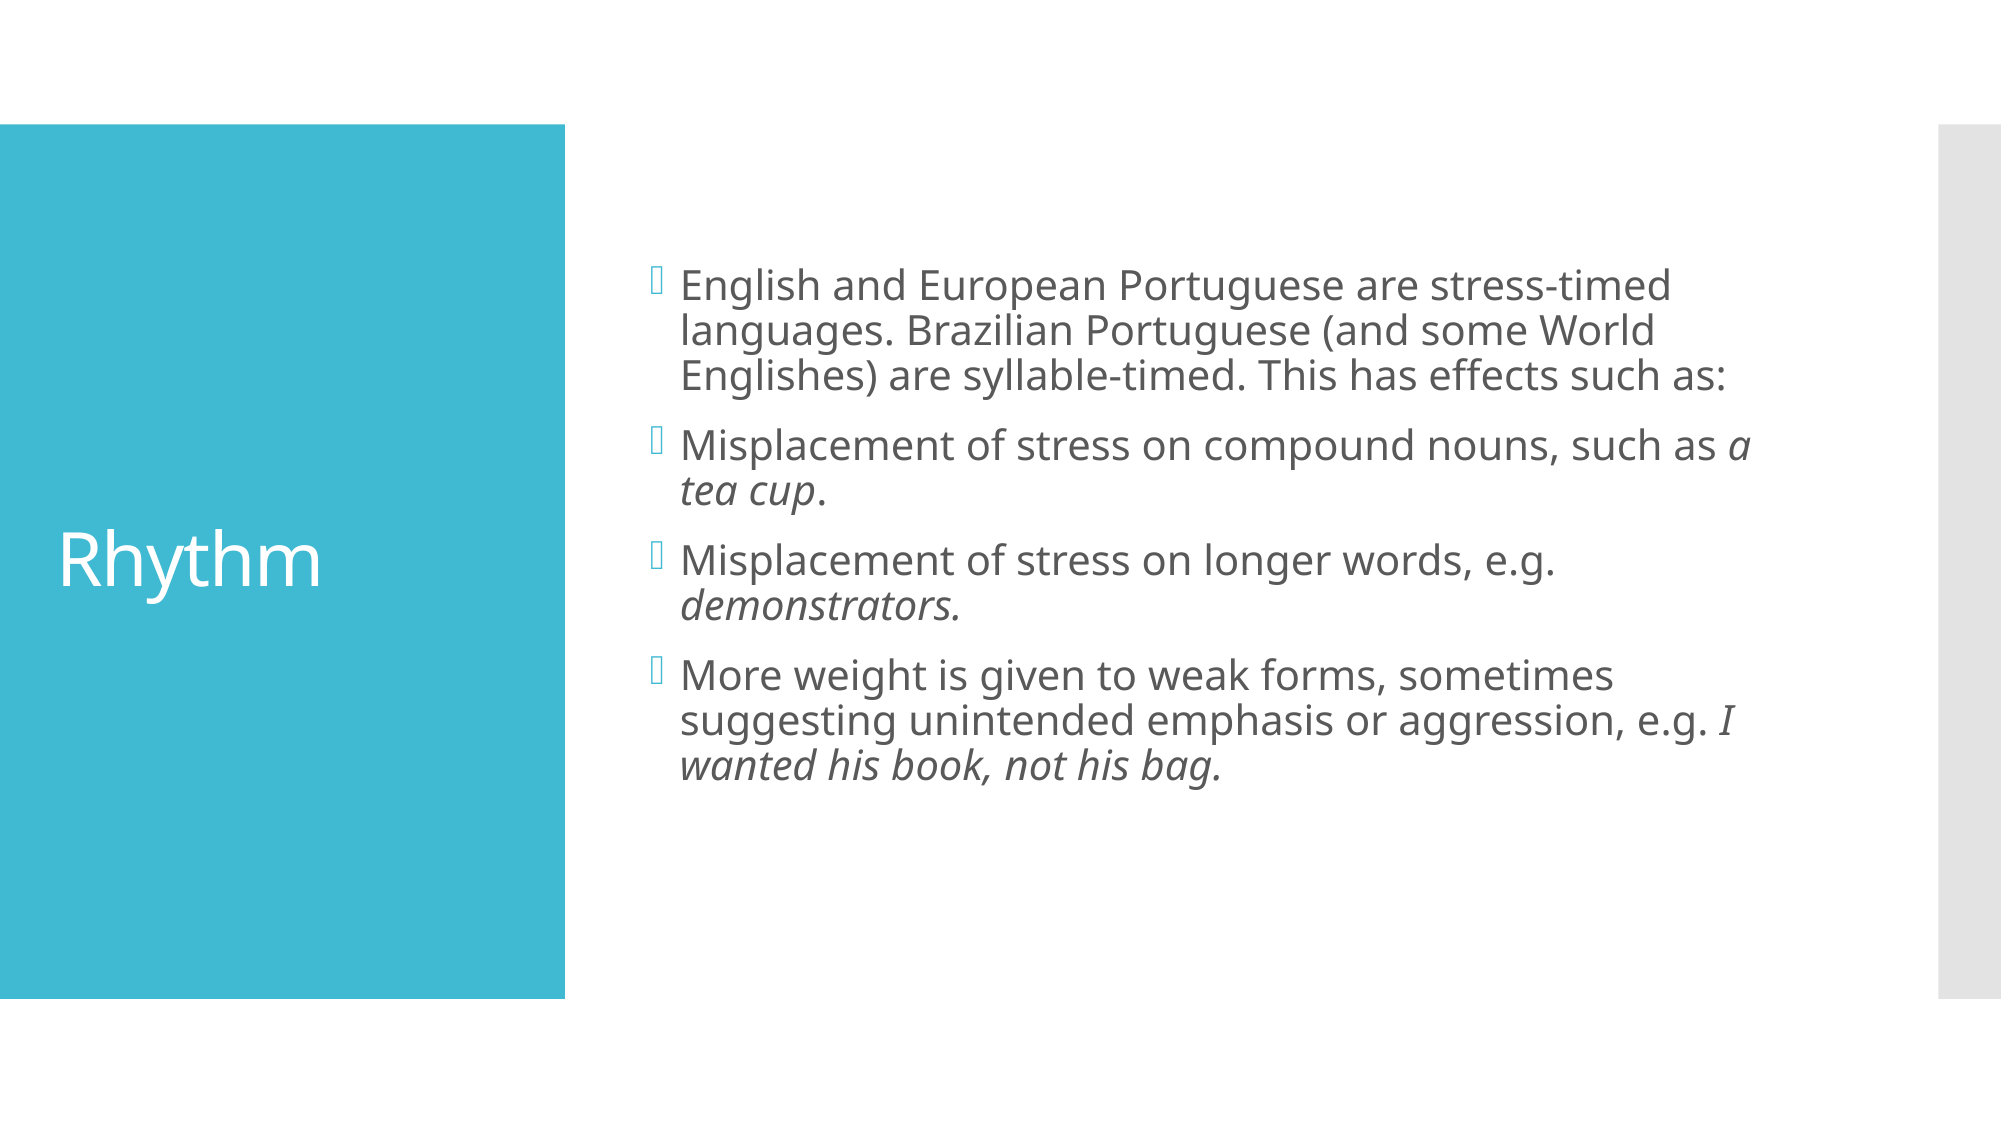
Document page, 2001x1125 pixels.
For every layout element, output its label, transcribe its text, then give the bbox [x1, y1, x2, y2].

list English and European Portuguese are stress-timed languages. Brazilian Portuguese (and some World Englishes) are syllable-timed. This has effects such as: Misplacement of stress on compound nouns, such as a tea cup. Misplacement of stress on longer words, e.g. demonstrators. More weight is given to weak forms, sometimes suggesting unintended emphasis or aggression, e.g. I wanted his book, not his bag. [634, 141, 1835, 982]
title Rhythm [41, 184, 525, 940]
